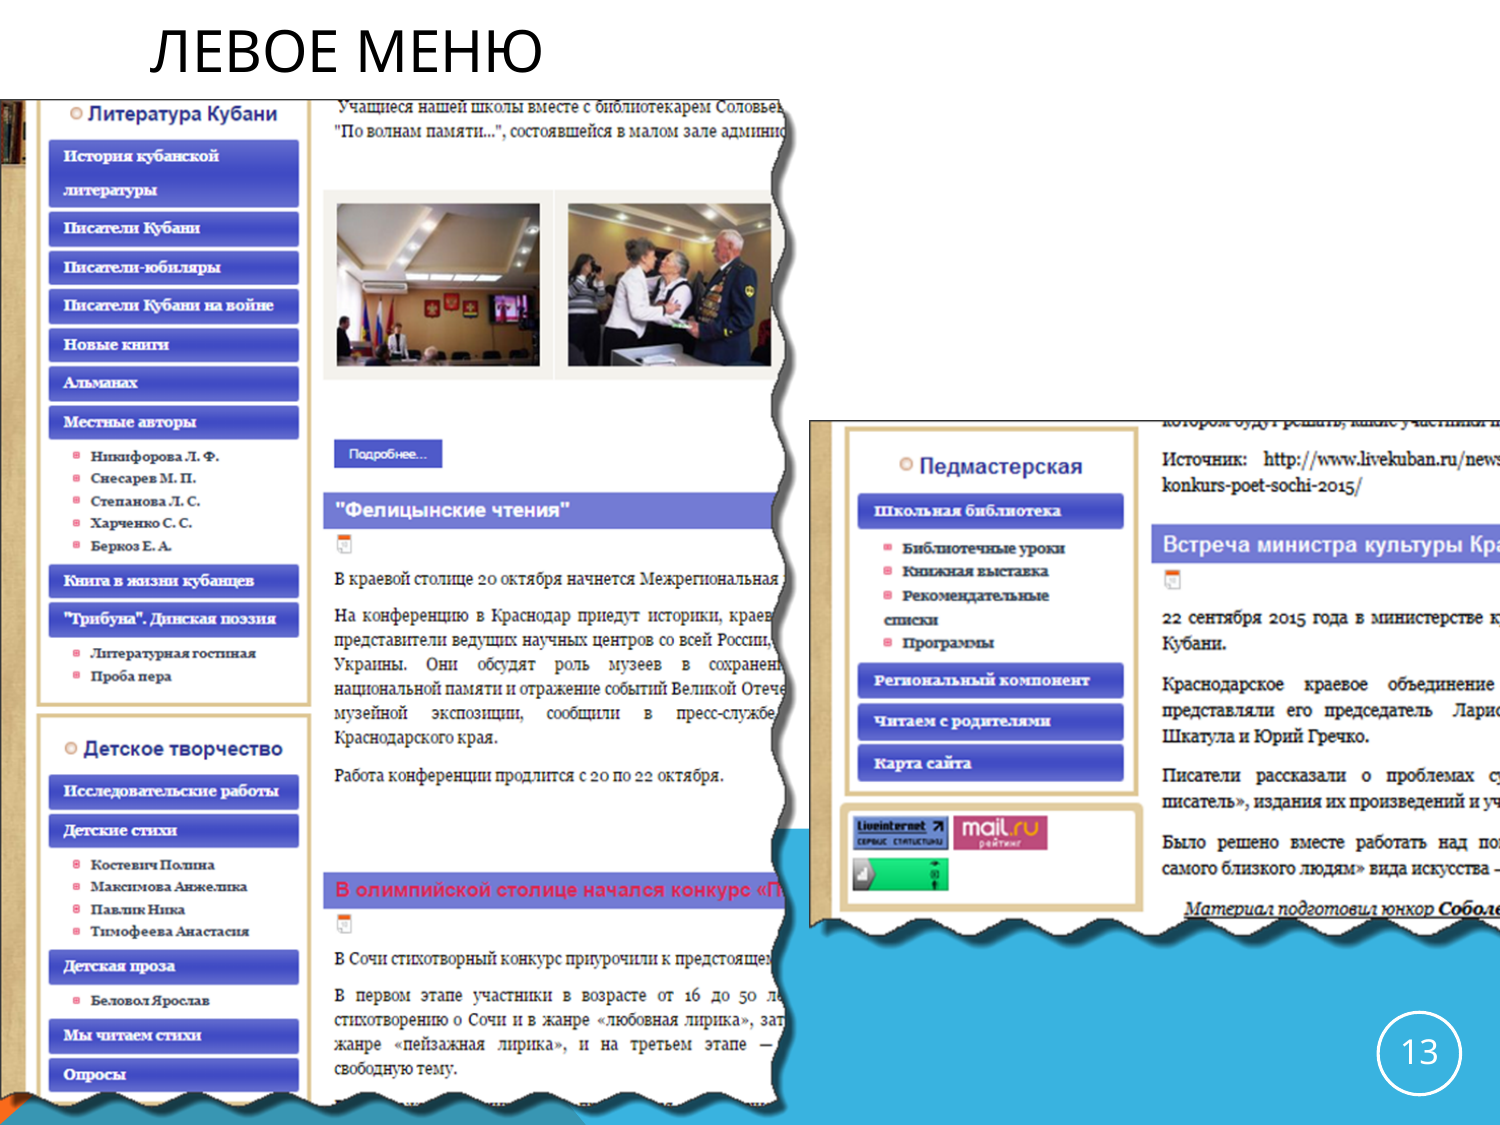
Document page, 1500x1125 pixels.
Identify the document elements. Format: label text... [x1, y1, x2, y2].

slide_number 13 [1376, 1010, 1463, 1097]
title Левое меню [135, 4, 1370, 95]
picture [808, 420, 1500, 964]
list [0, 99, 810, 1125]
